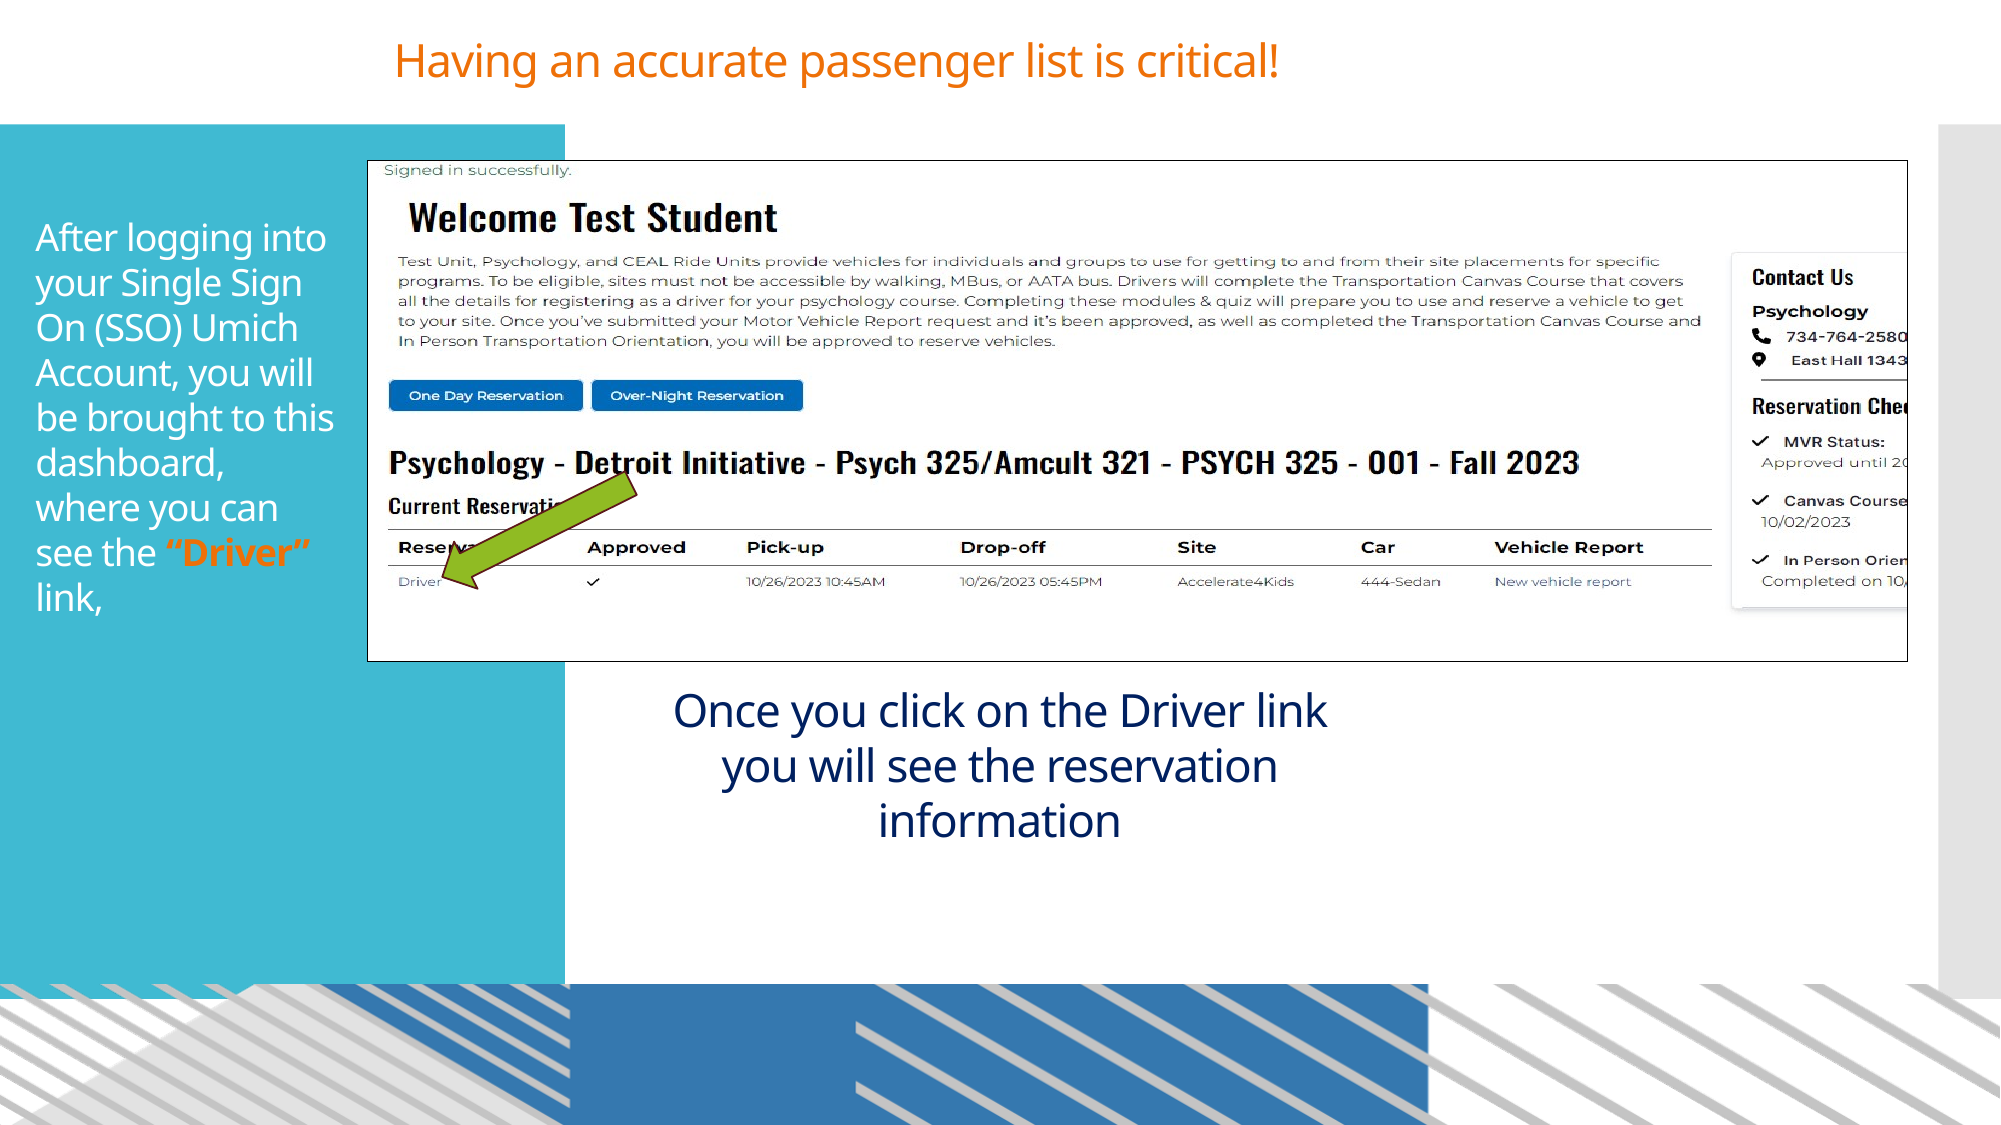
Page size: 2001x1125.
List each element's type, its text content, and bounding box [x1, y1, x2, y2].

text_box Having an accurate passenger list is critical! [67, 31, 1607, 87]
picture [0, 984, 2000, 1125]
text_box Once you click on the Driver link you will see the reservation information [652, 681, 1347, 847]
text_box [366, 160, 1908, 662]
title After logging into your Single Sign On (SSO) Umich Account, you will be brought to this dashboard, where you can see the “Driver” link, [35, 255, 336, 619]
